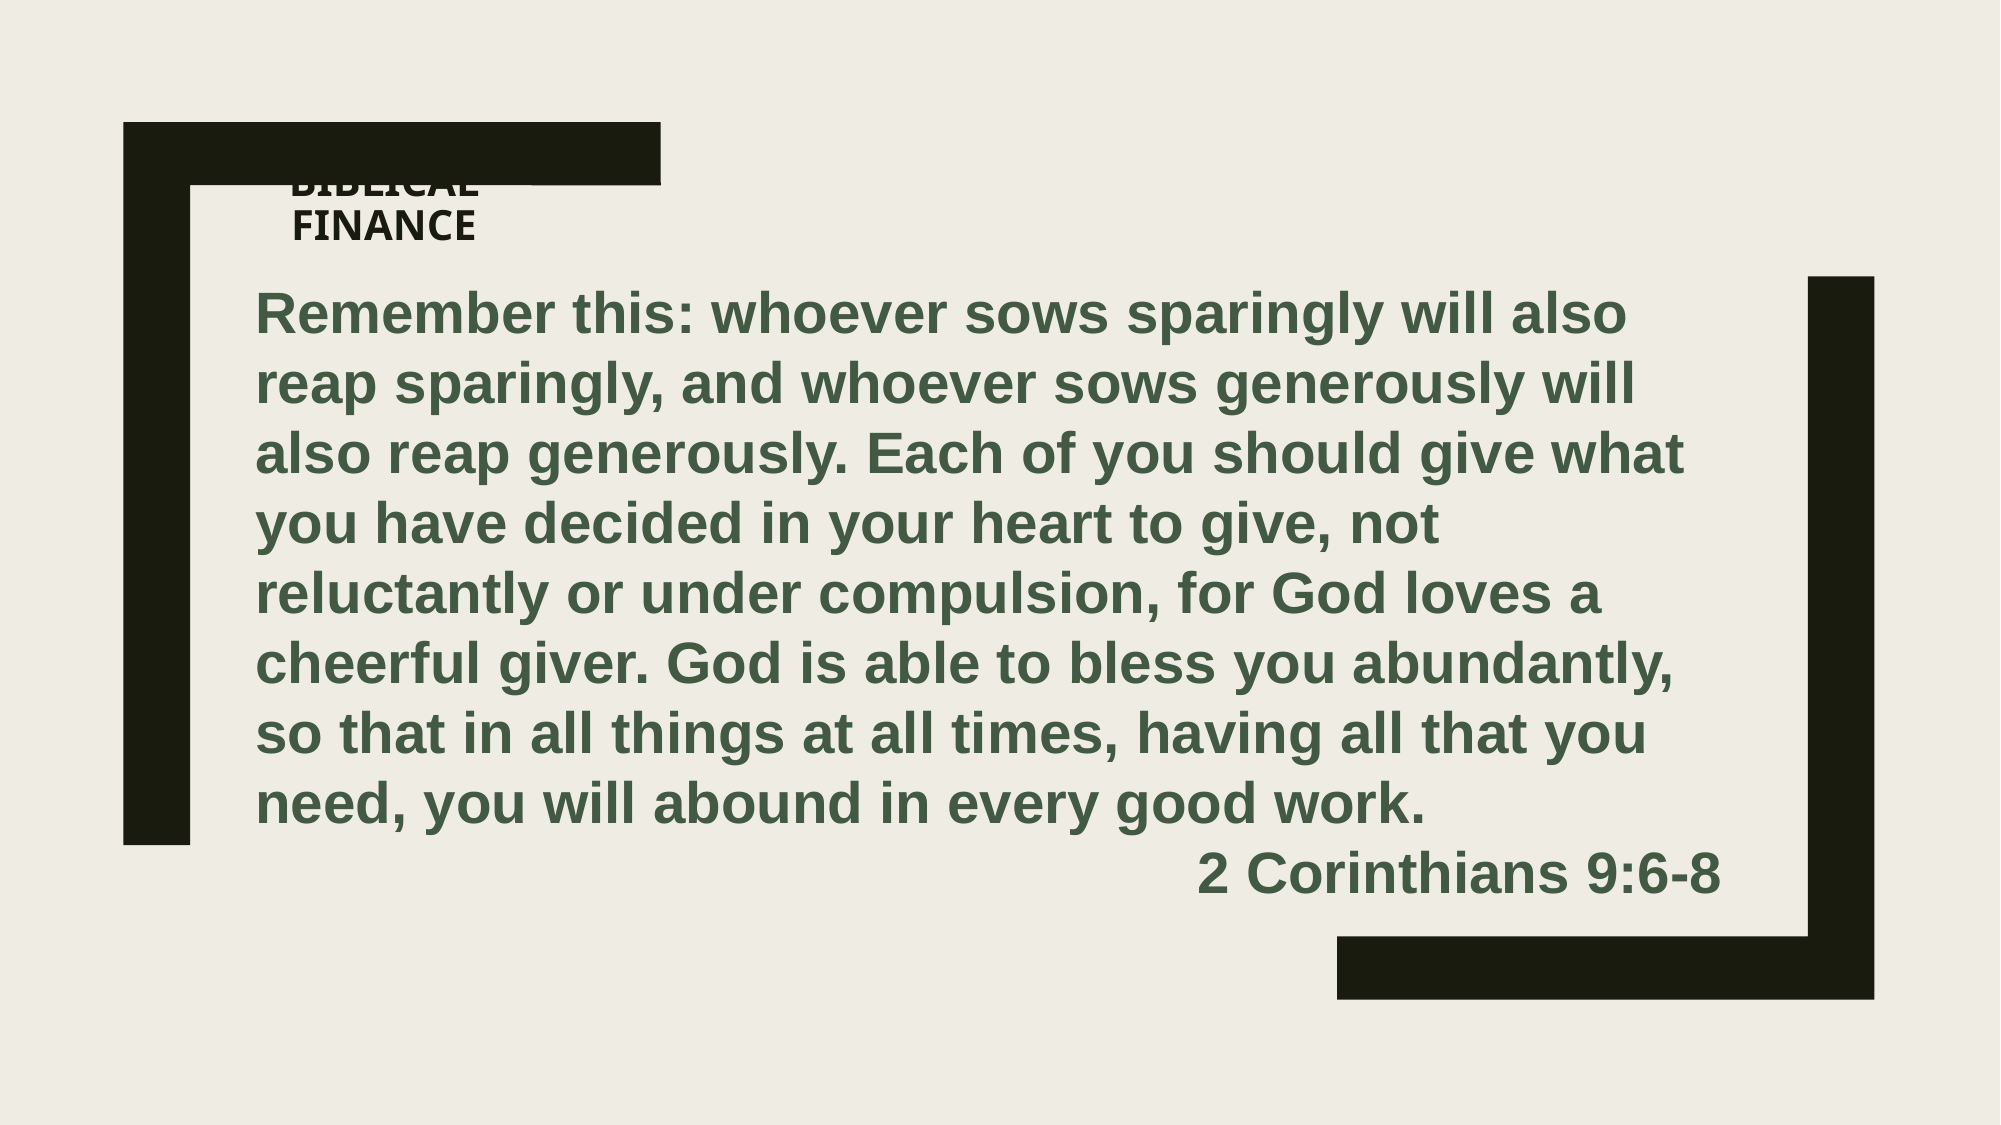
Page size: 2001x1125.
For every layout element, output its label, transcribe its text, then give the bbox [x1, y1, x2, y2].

title BIBLICAL FINANCE [205, 193, 563, 258]
text_box Remember this: whoever sows sparingly will also reap sparingly, and whoever sows generously will also reap generously. Each of you should give what you have decided in your heart to give, not reluctantly or under compulsion, for God loves a cheerful giver. God is able to bless you abundantly, so that in all things at all times, having all that you need, you will abound in every good work. 2 Corinthians 9:6-8 [240, 267, 1760, 913]
